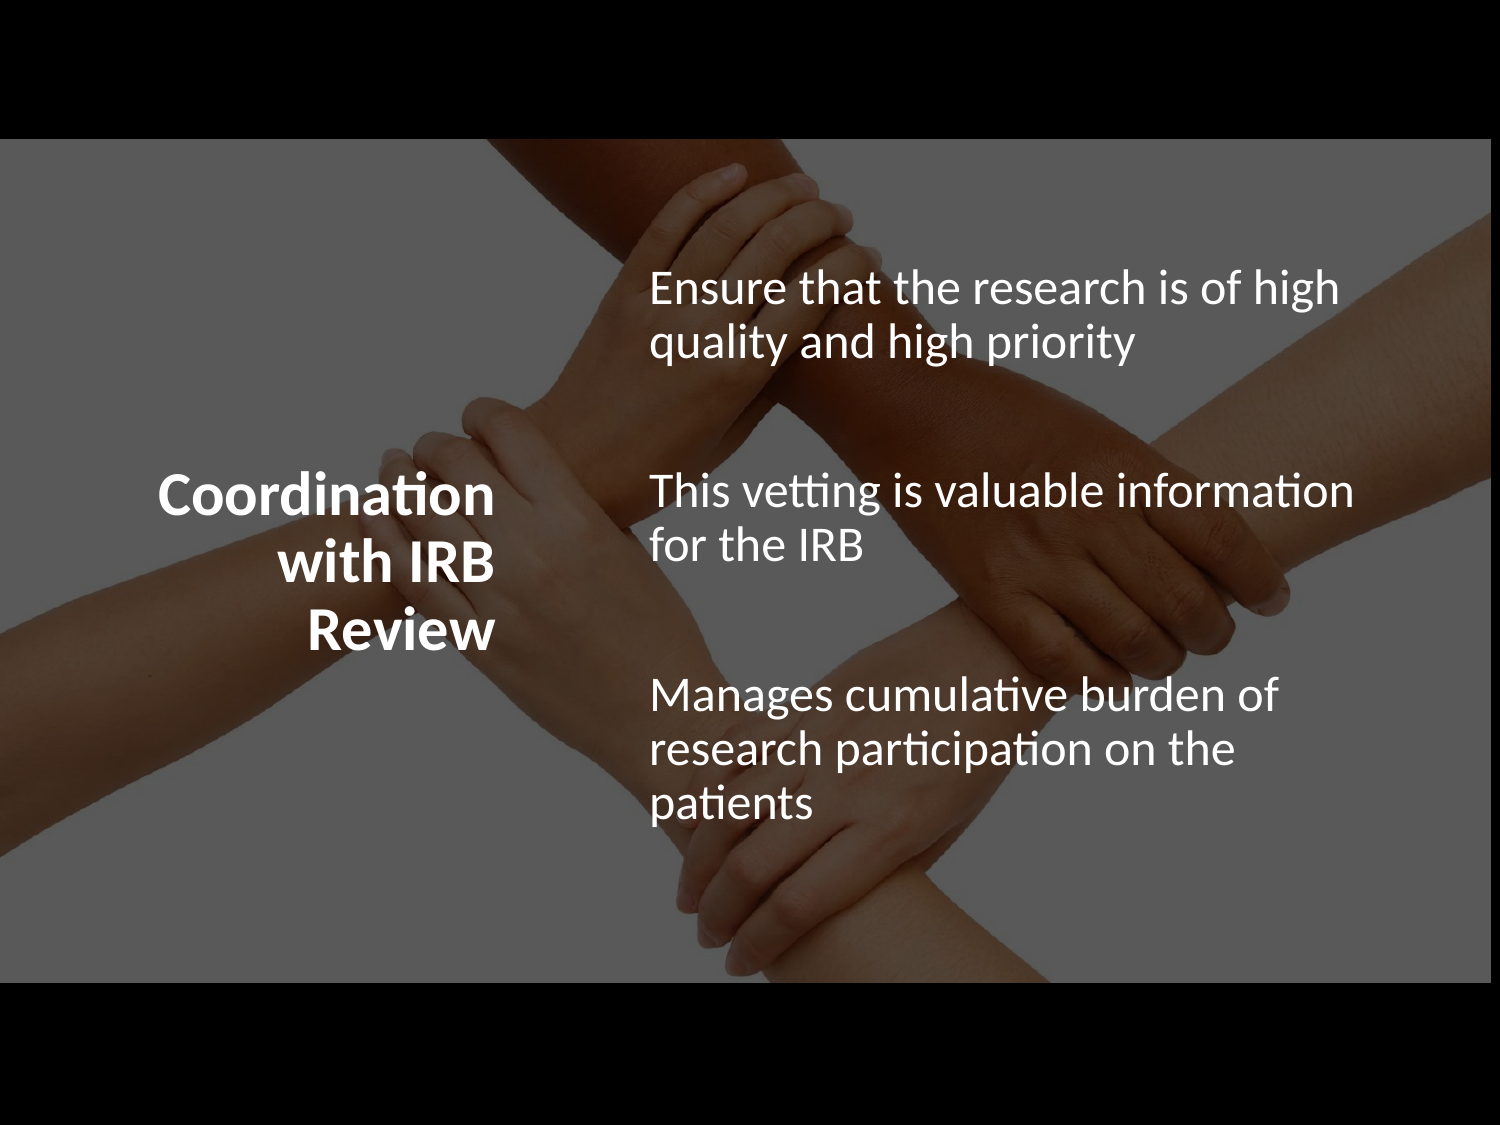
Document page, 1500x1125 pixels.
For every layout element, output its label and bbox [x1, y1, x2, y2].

picture [0, 138, 1491, 984]
